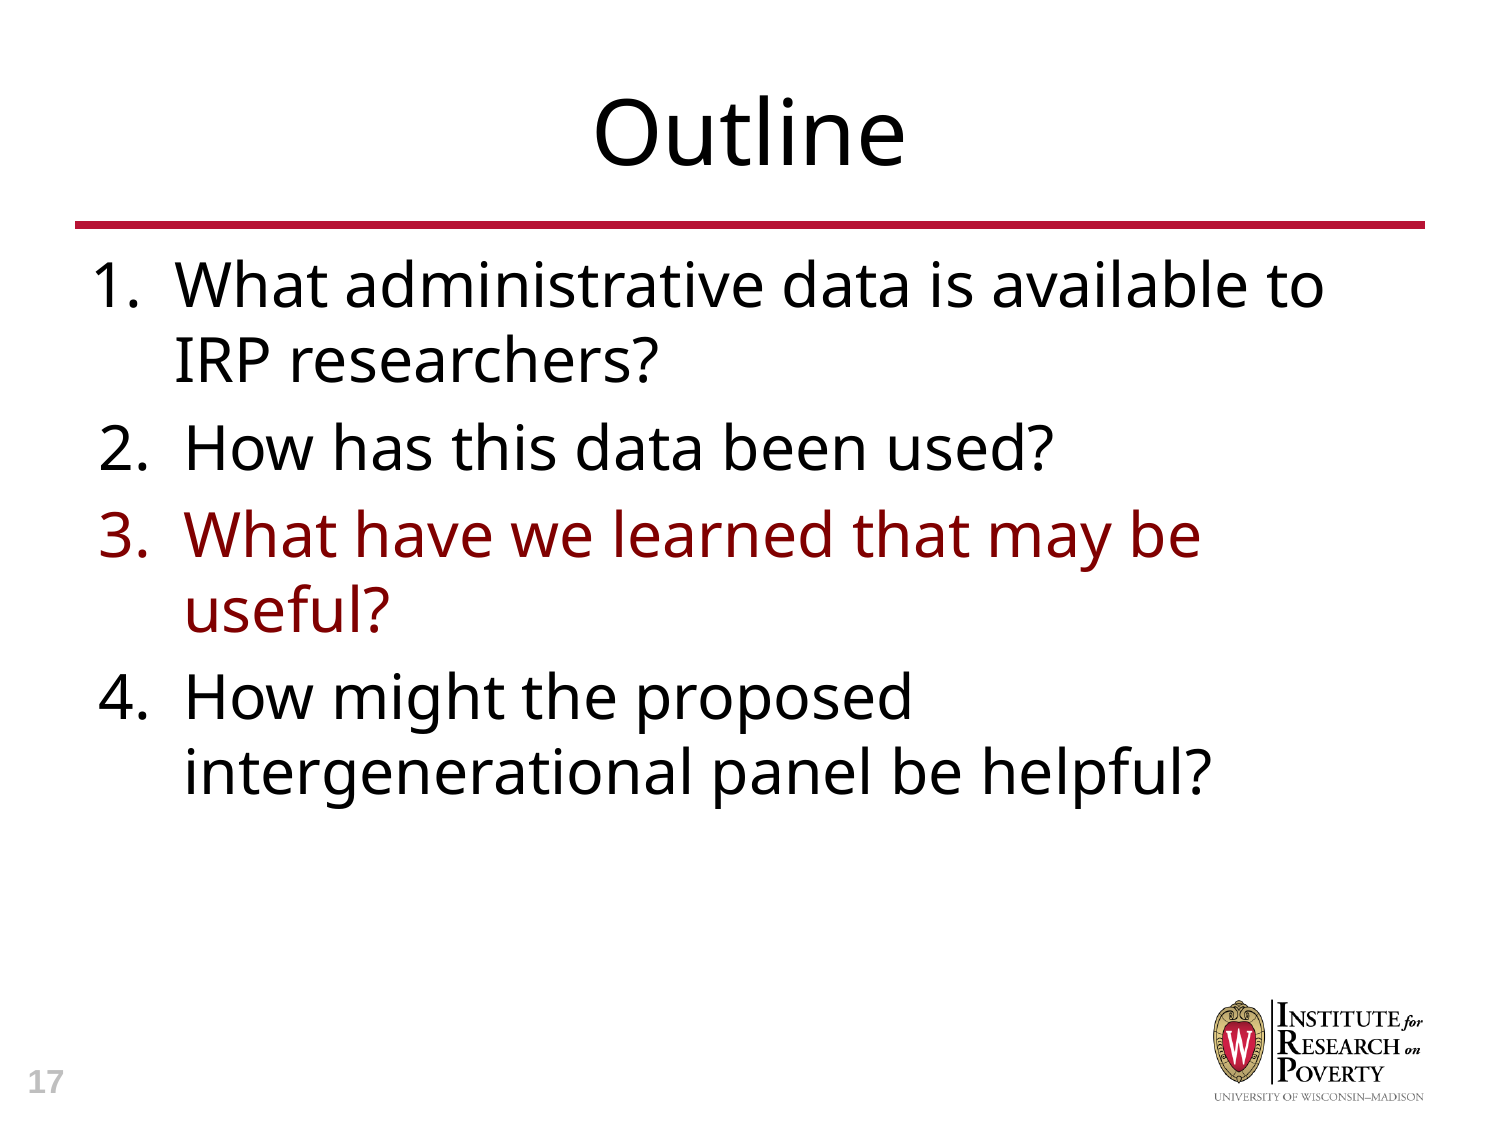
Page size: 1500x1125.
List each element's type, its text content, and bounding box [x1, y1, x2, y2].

picture [1212, 999, 1425, 1102]
slide_number 17 [12, 1050, 363, 1110]
list What administrative data is available to IRP researchers? How has this data been used? What have we learned that may be useful? How might the proposed intergenerational panel be helpful? [75, 237, 1425, 980]
title Outline [75, 45, 1425, 213]
